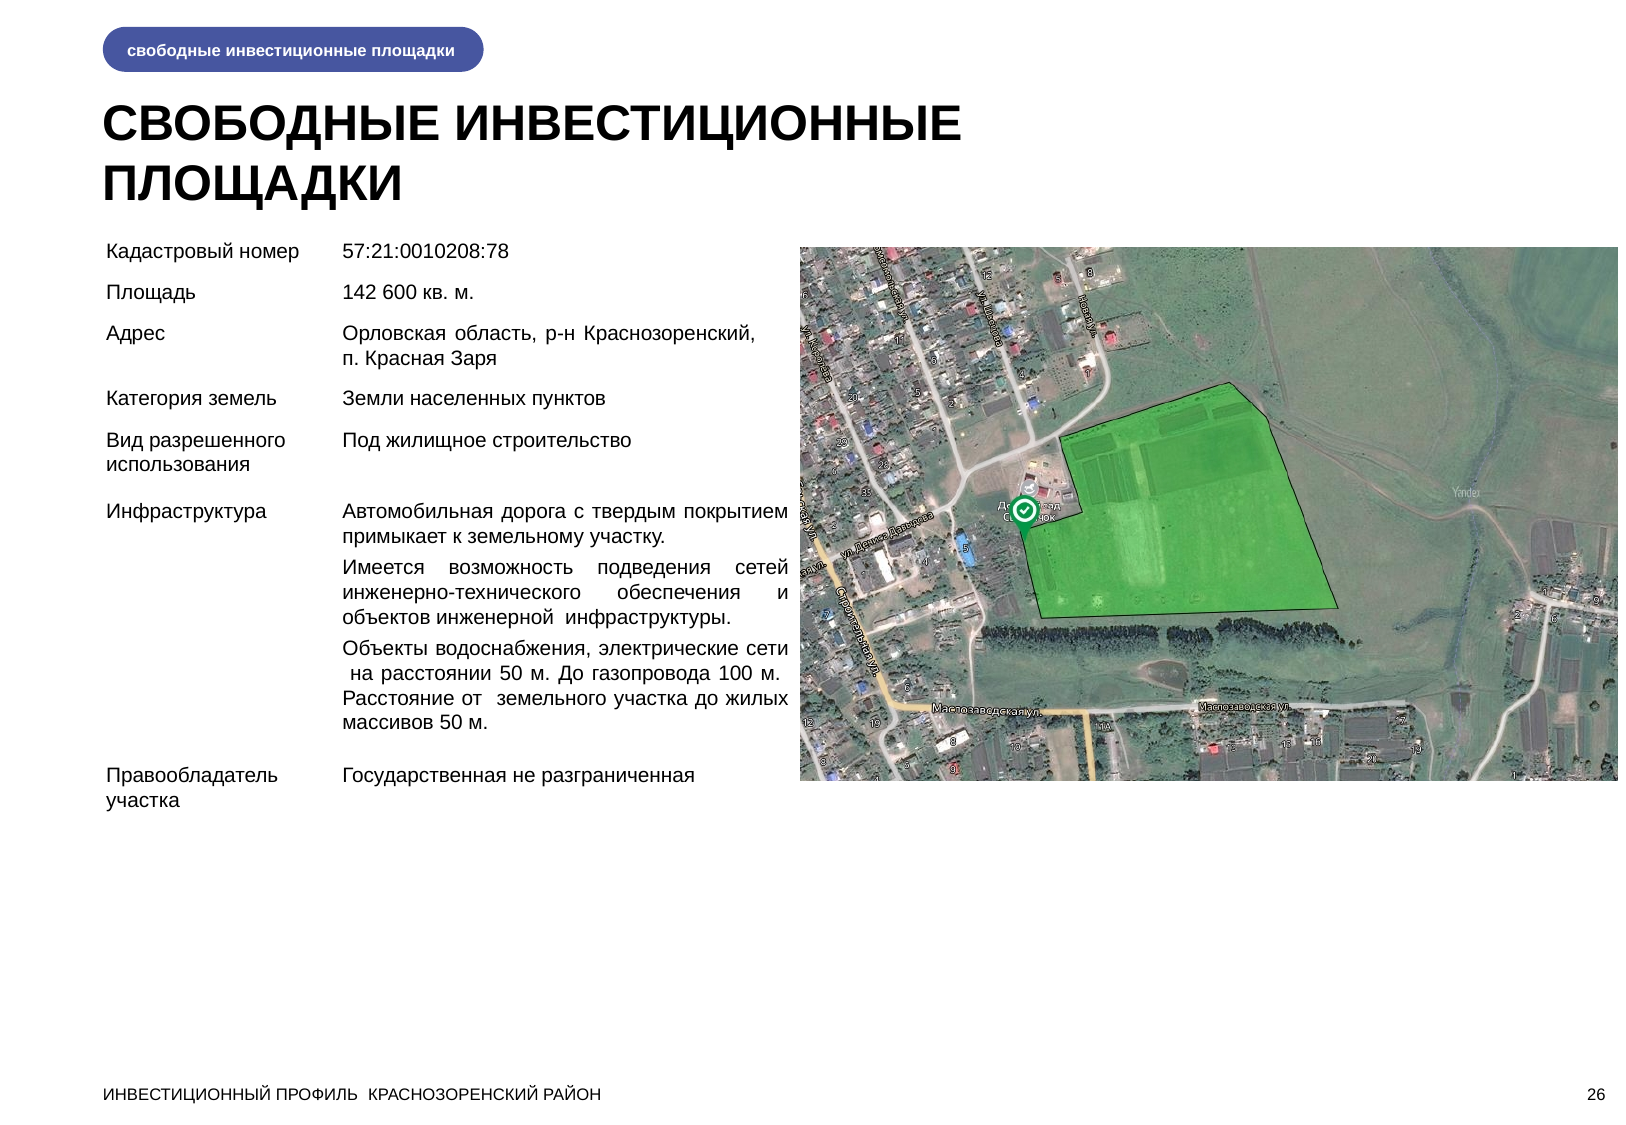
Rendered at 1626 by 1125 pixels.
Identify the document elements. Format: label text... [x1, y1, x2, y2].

text_box ИНВЕСТИЦИОННЫЙ ПРОФИЛЬ КРАСНОЗОРЕНСКИЙ РАЙОН [102, 1083, 1304, 1104]
text_box свободные инвестиционные площадки [101, 25, 485, 73]
table_cell Категория земель [104, 386, 338, 426]
table_header Кадастровый номер [104, 239, 338, 276]
table_cell 142 600 кв. м. [340, 282, 791, 319]
table_cell Под жилищное строительство [340, 428, 791, 497]
table_header 57:21:0010208:78 [340, 239, 791, 276]
table_cell Площадь [104, 282, 338, 319]
table_cell Правообладатель участка [104, 764, 338, 854]
table_cell Адрес [104, 321, 338, 385]
table_cell Автомобильная дорога с твердым покрытием примыкает к земельному участку. Имеется возможность подведения сетей инженерно-технического обеспечения и объектов инженерной инфраструктуры. Объекты водоснабжения, электрические сети на расстоянии 50 м. До газопровода 100 м. Расстояние от земельного участка до жилых массивов 50 м. [340, 499, 791, 762]
table_cell Инфраструктура [104, 499, 338, 762]
slide_number 26 [1486, 1083, 1606, 1105]
table_cell Земли населенных пунктов [340, 386, 791, 426]
table_cell Государственная не разграниченная [340, 764, 791, 854]
table_cell Орловская область, р-н Краснозоренский, п. Красная Заря [340, 321, 791, 385]
picture [800, 247, 1618, 781]
table_cell Вид разрешенного использования [104, 428, 338, 497]
text_box СВОБОДНЫЕ ИНВЕСТИЦИОННЫЕ ПЛОЩАДКИ [102, 90, 1076, 211]
